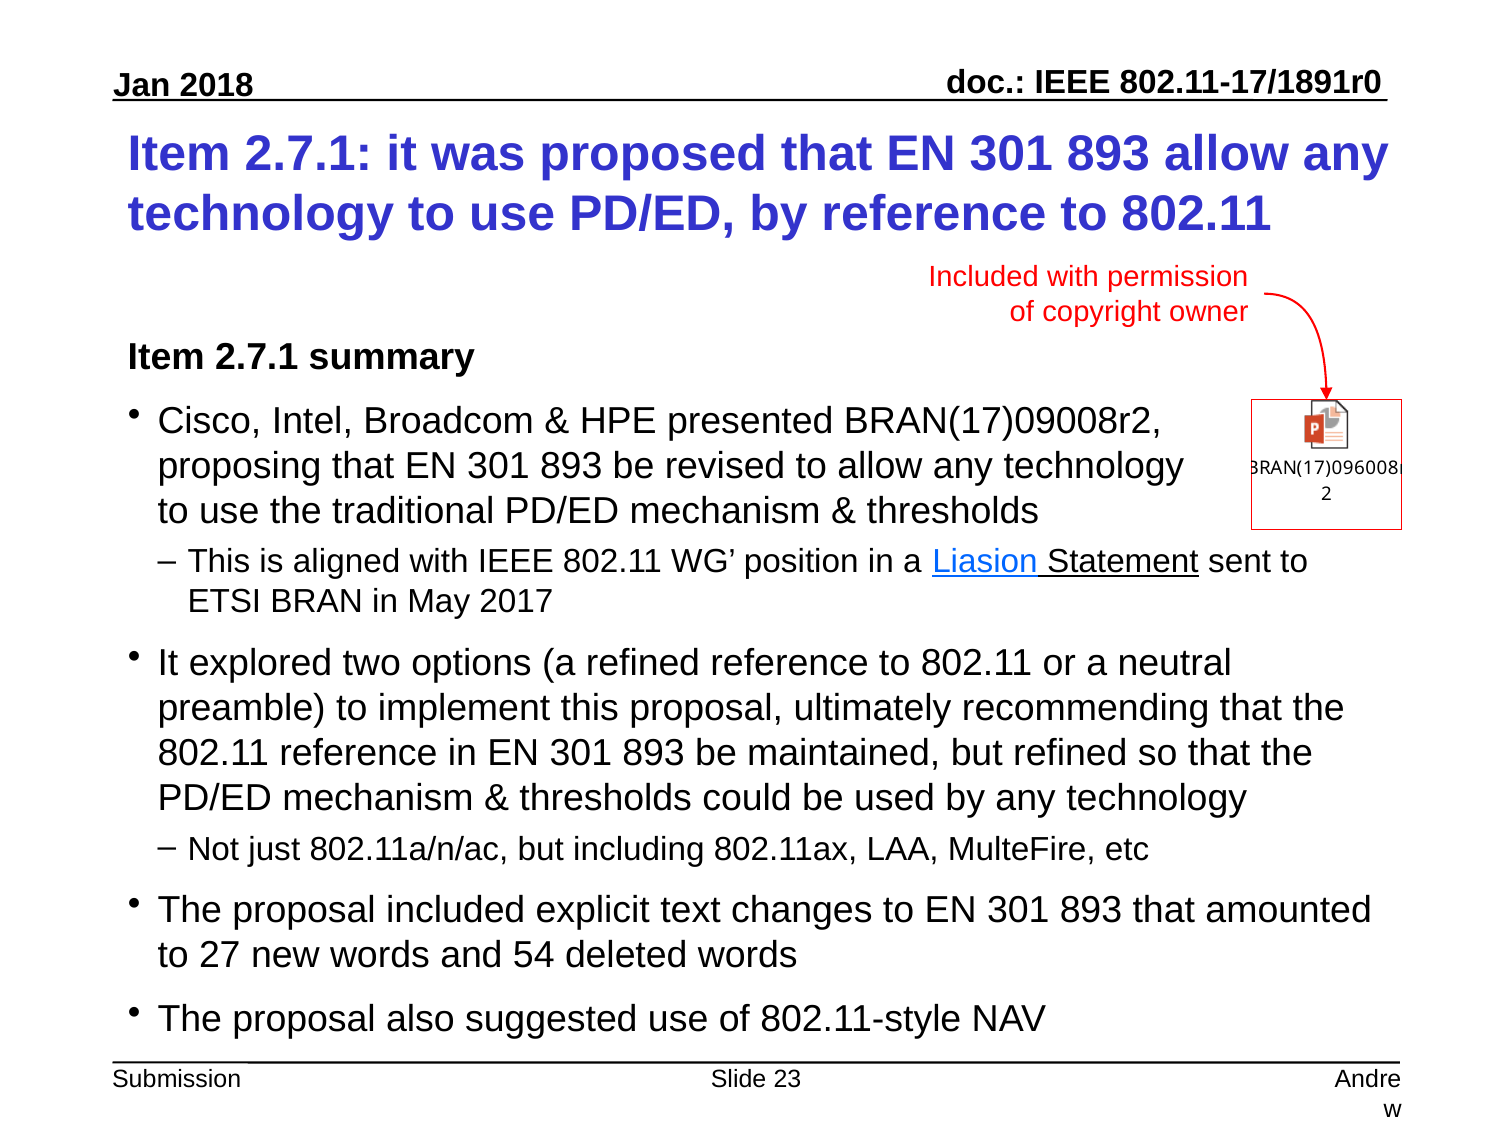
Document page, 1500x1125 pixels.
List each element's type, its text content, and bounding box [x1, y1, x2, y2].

list Item 2.7.1 summary Cisco, Intel, Broadcom & HPE presented BRAN(17)09008r2, proposing that EN 301 893 be revised to allow any technology to use the traditional PD/ED mechanism & thresholds This is aligned with IEEE 802.11 WG’ position in a Liasion Statement sent to ETSI BRAN in May 2017 It explored two options (a refined reference to 802.11 or a neutral preamble) to implement this proposal, ultimately recommending that the 802.11 reference in EN 301 893 be maintained, but refined so that the PD/ED mechanism & thresholds could be used by any technology Not just 802.11a/n/ac, but including 802.11ax, LAA, MulteFire, etc The proposal included explicit text changes to EN 301 893 that amounted to 27 new words and 54 deleted words The proposal also suggested use of 802.11-style NAV [112, 324, 1388, 1000]
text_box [1263, 293, 1327, 401]
title Item 2.7.1: it was proposed that EN 301 893 allow any technology to use PD/ED, by reference to 802.11 [112, 112, 1425, 288]
footer Andrew Myles, Cisco [1320, 1061, 1402, 1093]
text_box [1251, 399, 1402, 531]
slide_number Slide 23 [709, 1061, 803, 1093]
text_box Included with permission of copyright owner [900, 249, 1265, 338]
